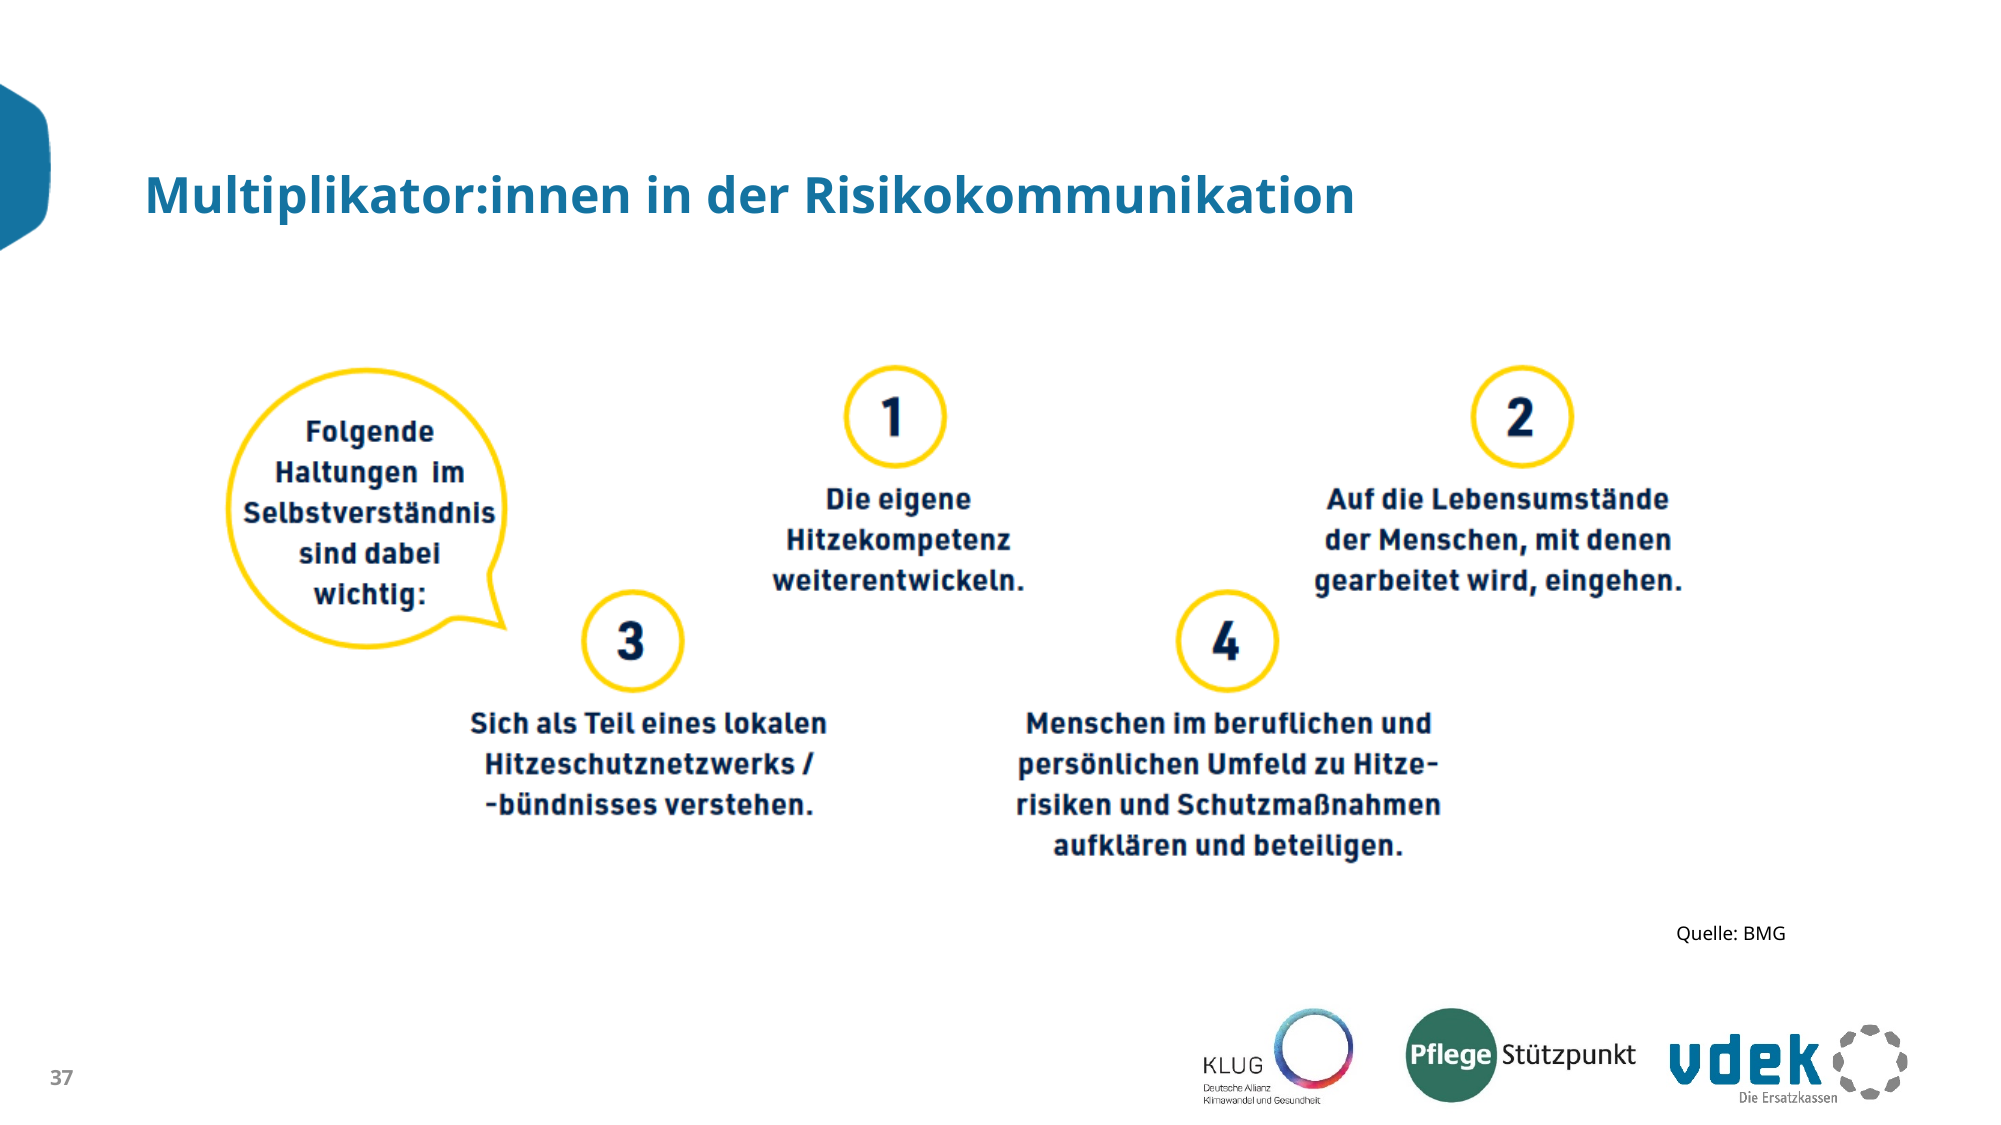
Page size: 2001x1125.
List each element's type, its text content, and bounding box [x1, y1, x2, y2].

picture [1391, 993, 1650, 1117]
title Multiplikator:innen in der Risikokommunikation [129, 78, 1898, 232]
picture [184, 314, 1710, 886]
picture [1189, 995, 1366, 1057]
footer [102, 1057, 1457, 1117]
slide_number 37 [0, 1057, 89, 1116]
text_box Quelle: BMG [1661, 914, 1865, 952]
picture [0, 78, 58, 256]
picture [1666, 1021, 1910, 1106]
